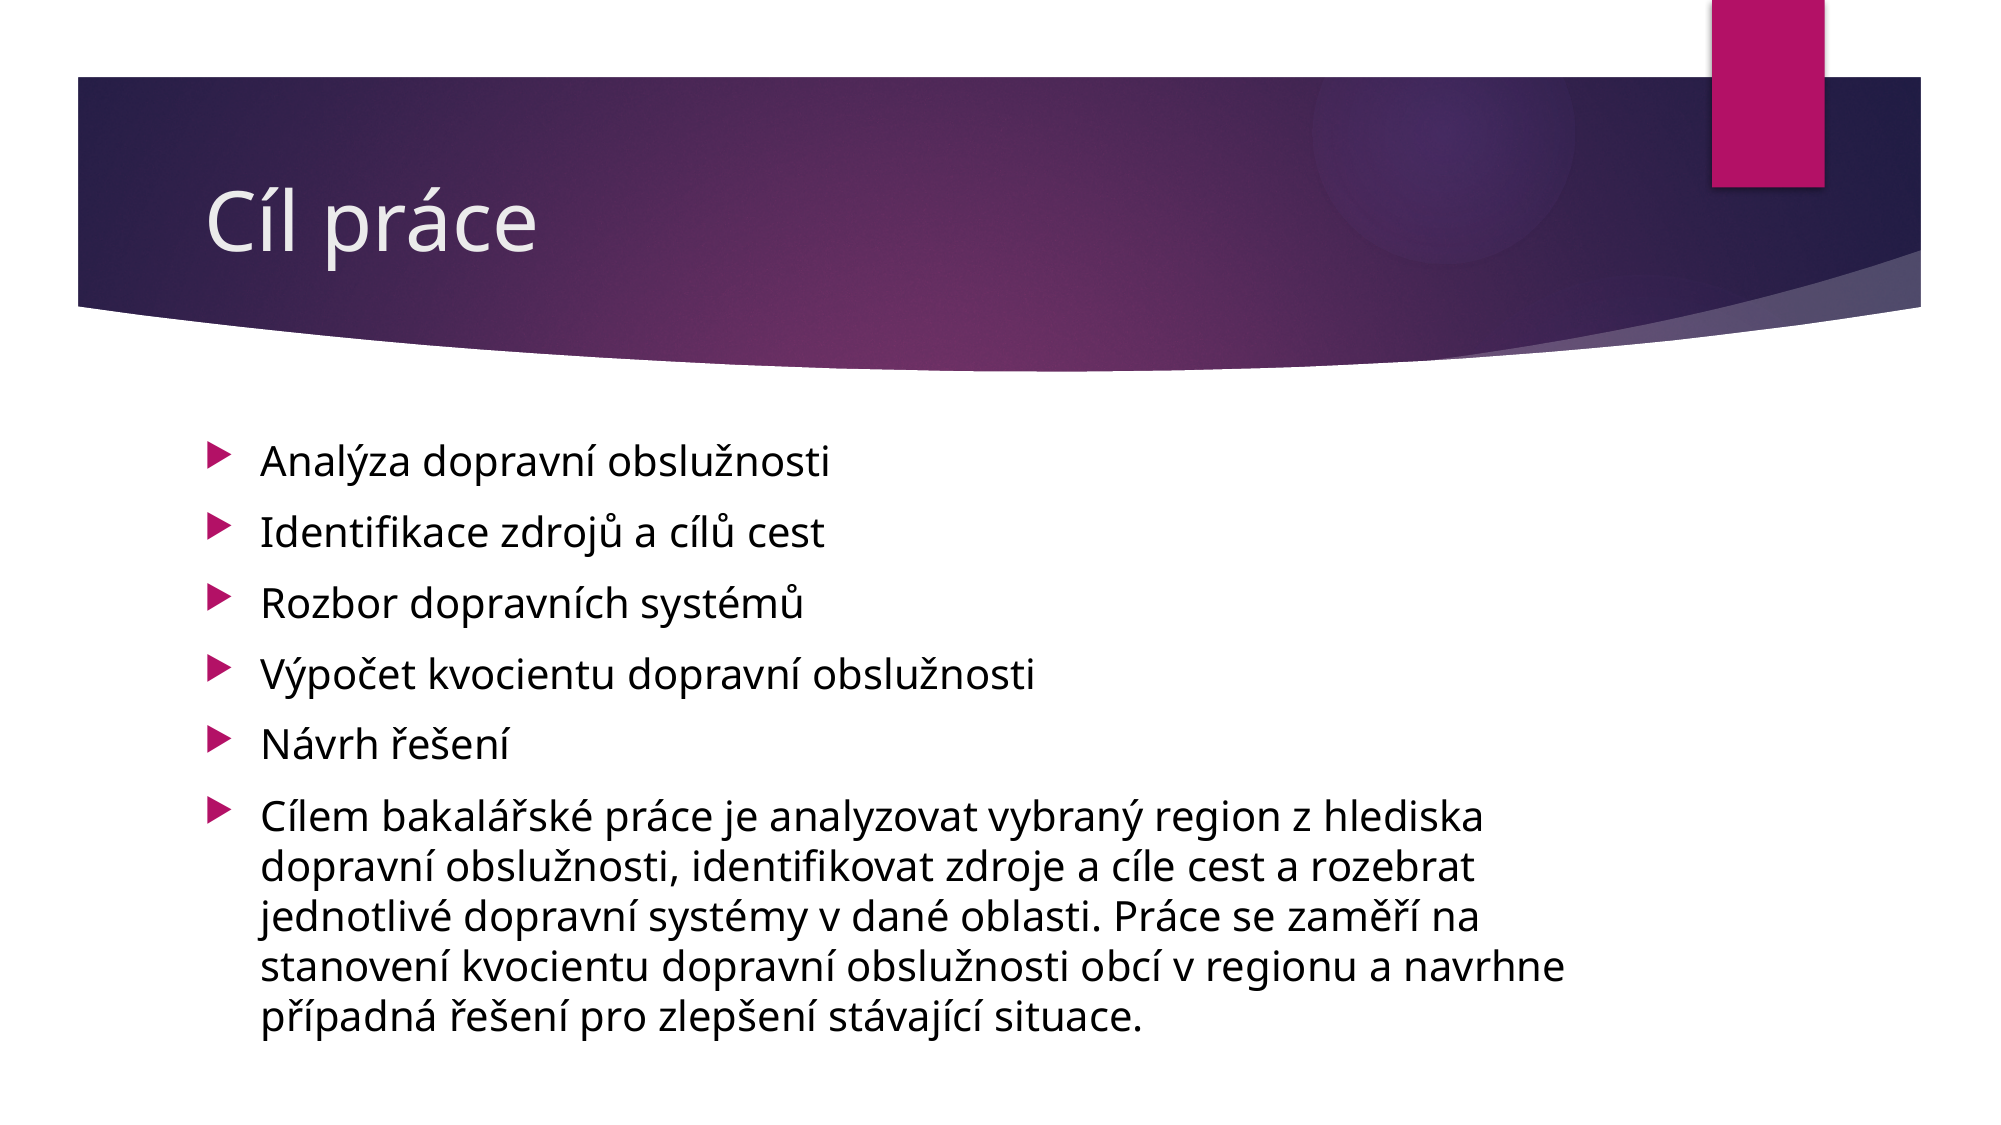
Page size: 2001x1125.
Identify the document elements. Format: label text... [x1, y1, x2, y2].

list Analýza dopravní obslužnosti Identifikace zdrojů a cílů cest Rozbor dopravních systémů Výpočet kvocientu dopravní obslužnosti Návrh řešení Cílem bakalářské práce je analyzovat vybraný region z hlediska dopravní obslužnosti, identifikovat zdroje a cíle cest a rozebrat jednotlivé dopravní systémy v dané oblasti. Práce se zaměří na stanovení kvocientu dopravní obslužnosti obcí v regionu a navrhne případná řešení pro zlepšení stávající situace. [189, 427, 1638, 1112]
title Cíl práce [189, 159, 1627, 276]
